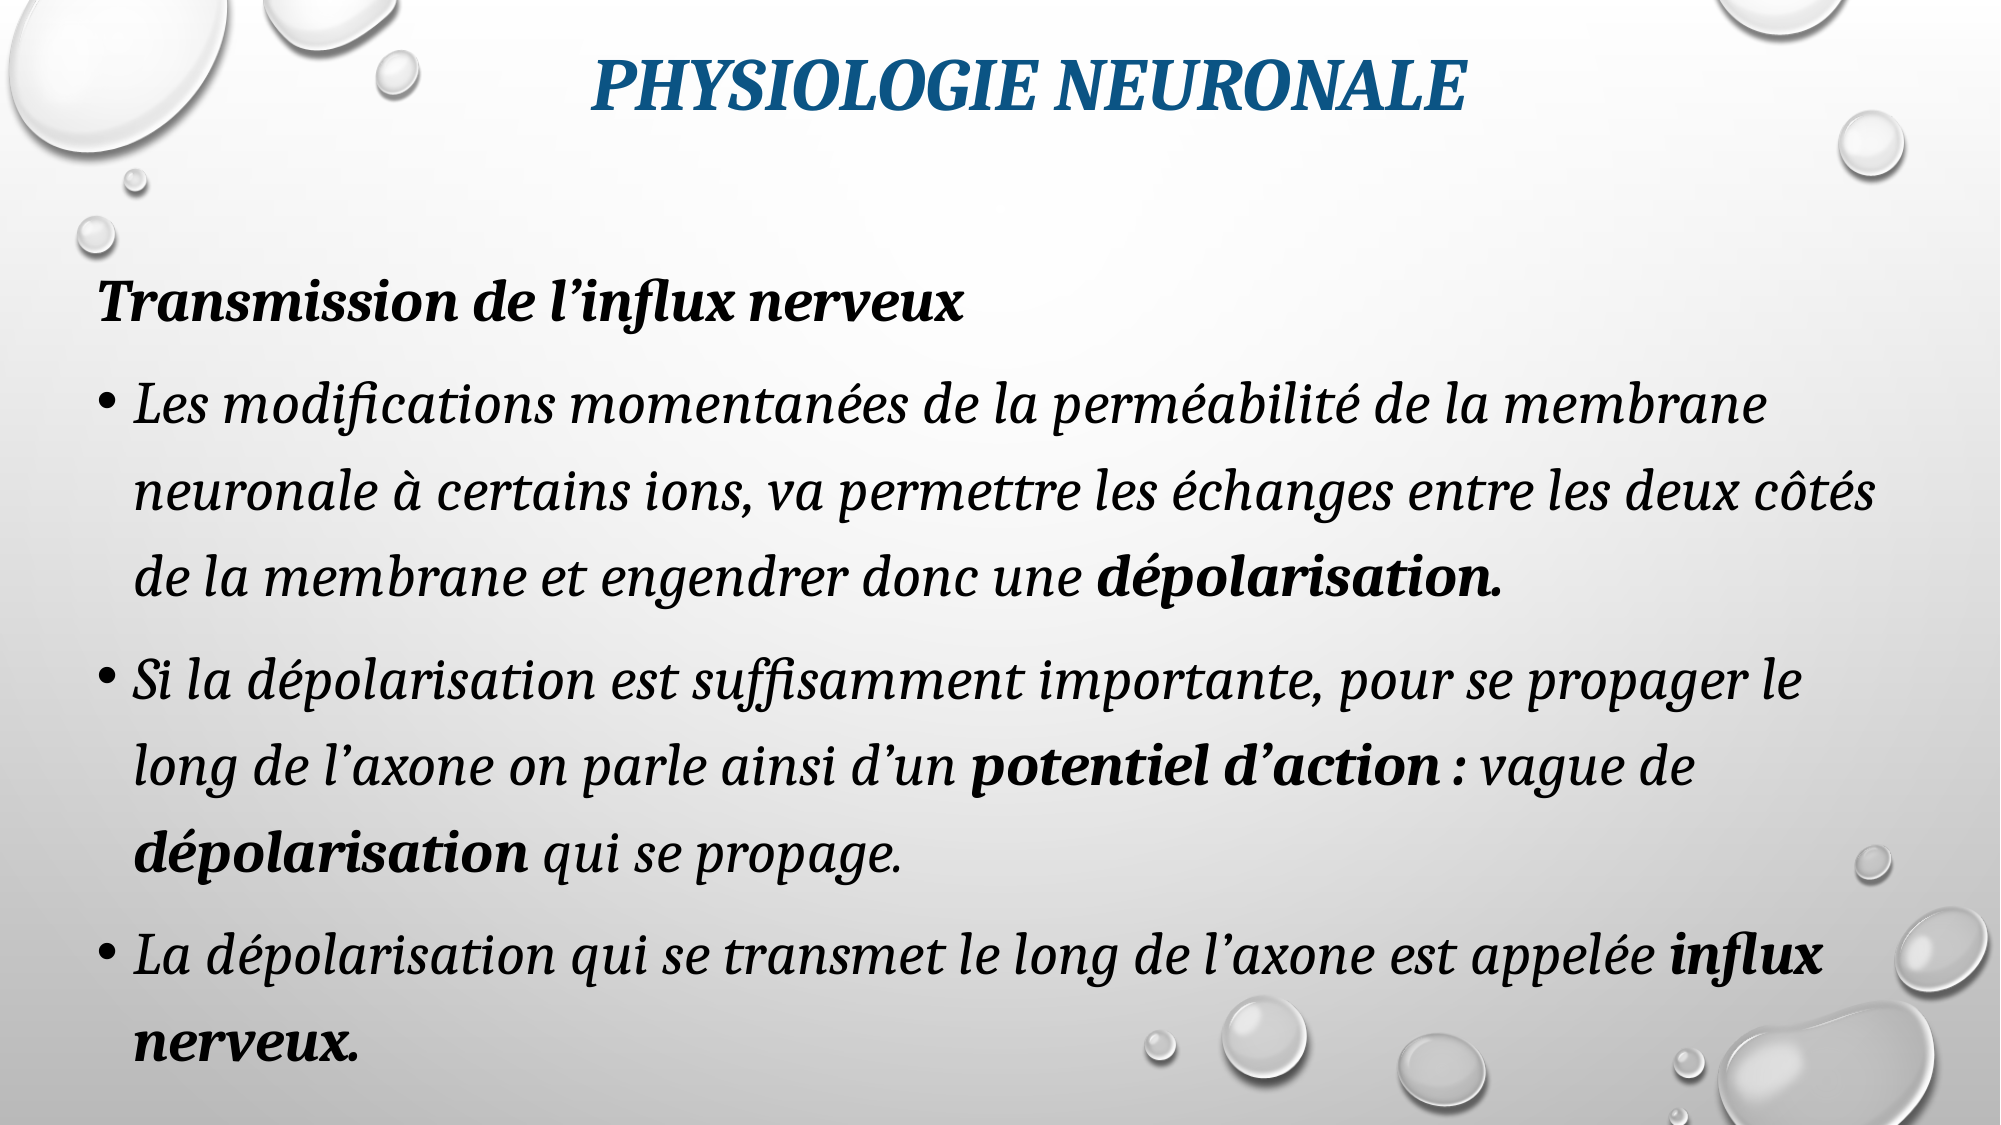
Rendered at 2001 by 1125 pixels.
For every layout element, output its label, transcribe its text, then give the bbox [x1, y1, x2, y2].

list Transmission de l’influx nerveux Les modifications momentanées de la perméabilité de la membrane neuronale à certains ions, va permettre les échanges entre les deux côtés de la membrane et engendrer donc une dépolarisation. Si la dépolarisation est suffisamment importante, pour se propager le long de l’axone on parle ainsi d’un potentiel d’action : vague de dépolarisation qui se propage. La dépolarisation qui se transmet le long de l’axone est appelée influx nerveux. [81, 239, 1924, 1089]
title PHYSIOLOGIE NEURONALE [179, 0, 1880, 239]
picture [0, 0, 2000, 1125]
